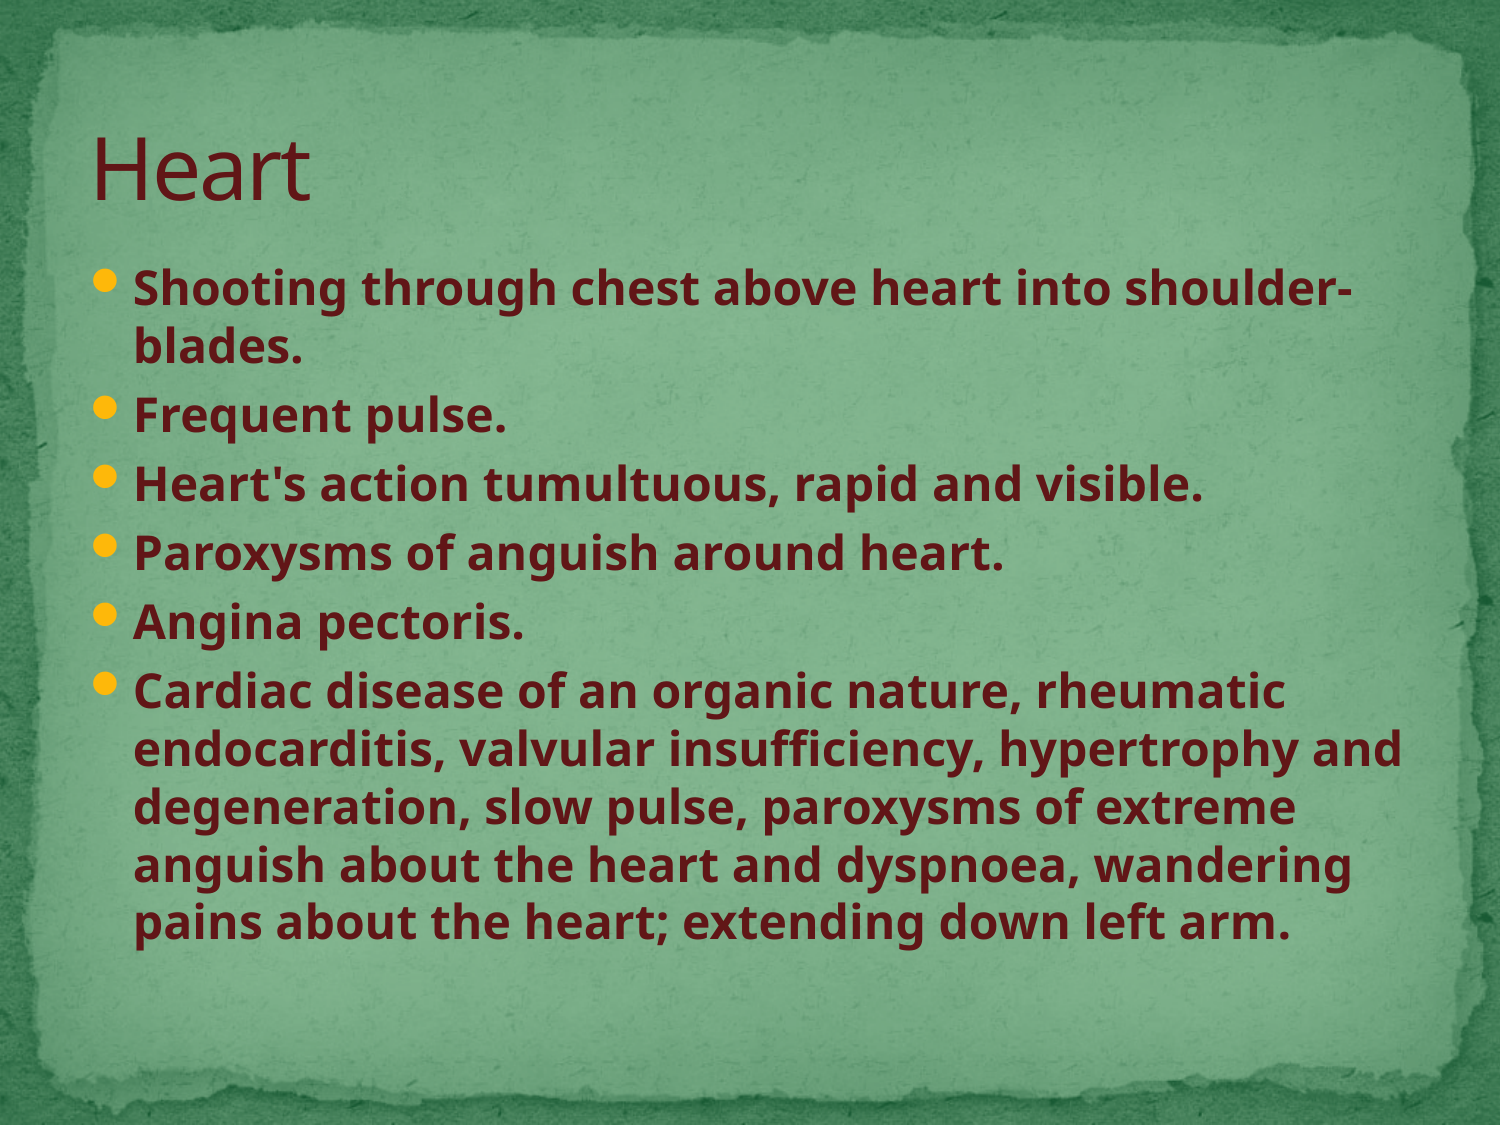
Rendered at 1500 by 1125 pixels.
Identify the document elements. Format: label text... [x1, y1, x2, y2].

list Shooting through chest above heart into shoulder-blades. Frequent pulse. Heart's action tumultuous, rapid and visible. Paroxysms of anguish around heart. Angina pectoris. Cardiac disease of an organic nature, rheumatic endocarditis, valvular insufficiency, hypertrophy and degeneration, slow pulse, paroxysms of extreme anguish about the heart and dyspnoea, wandering pains about the heart; extending down left arm. [75, 249, 1425, 1000]
title Heart [74, 24, 1425, 225]
